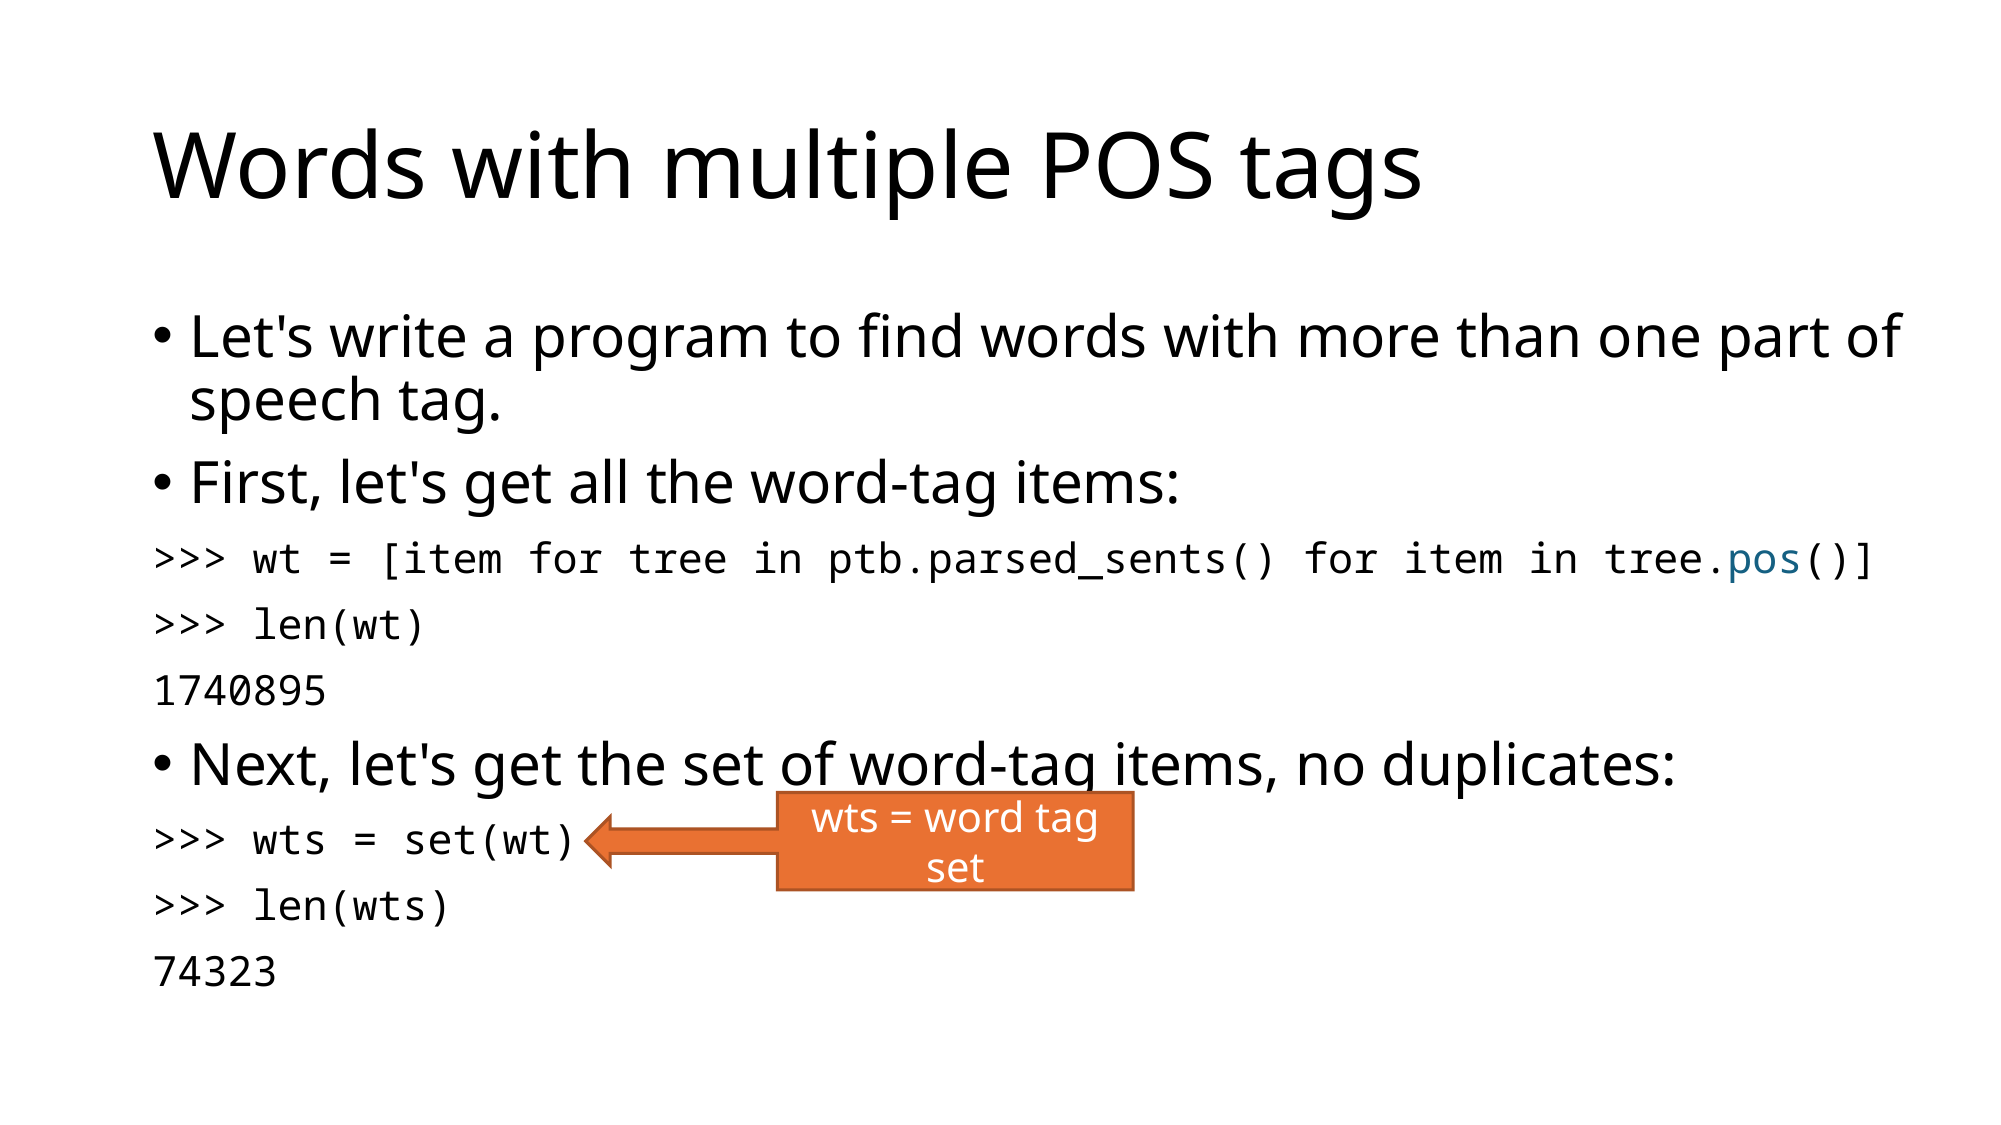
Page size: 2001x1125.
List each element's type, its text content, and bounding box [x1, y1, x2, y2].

text_box wts = word tag set [583, 790, 1135, 892]
list Let's write a program to find words with more than one part of speech tag. First, let's get all the word-tag items: >>> wt = [item for tree in ptb.parsed_sents() for item in tree.pos()] >>> len(wt) 1740895 Next, let's get the set of word-tag items, no duplicates: >>> wts = set(wt) >>> len(wts) 74323 [137, 299, 1926, 1014]
title Words with multiple POS tags [137, 59, 1863, 278]
